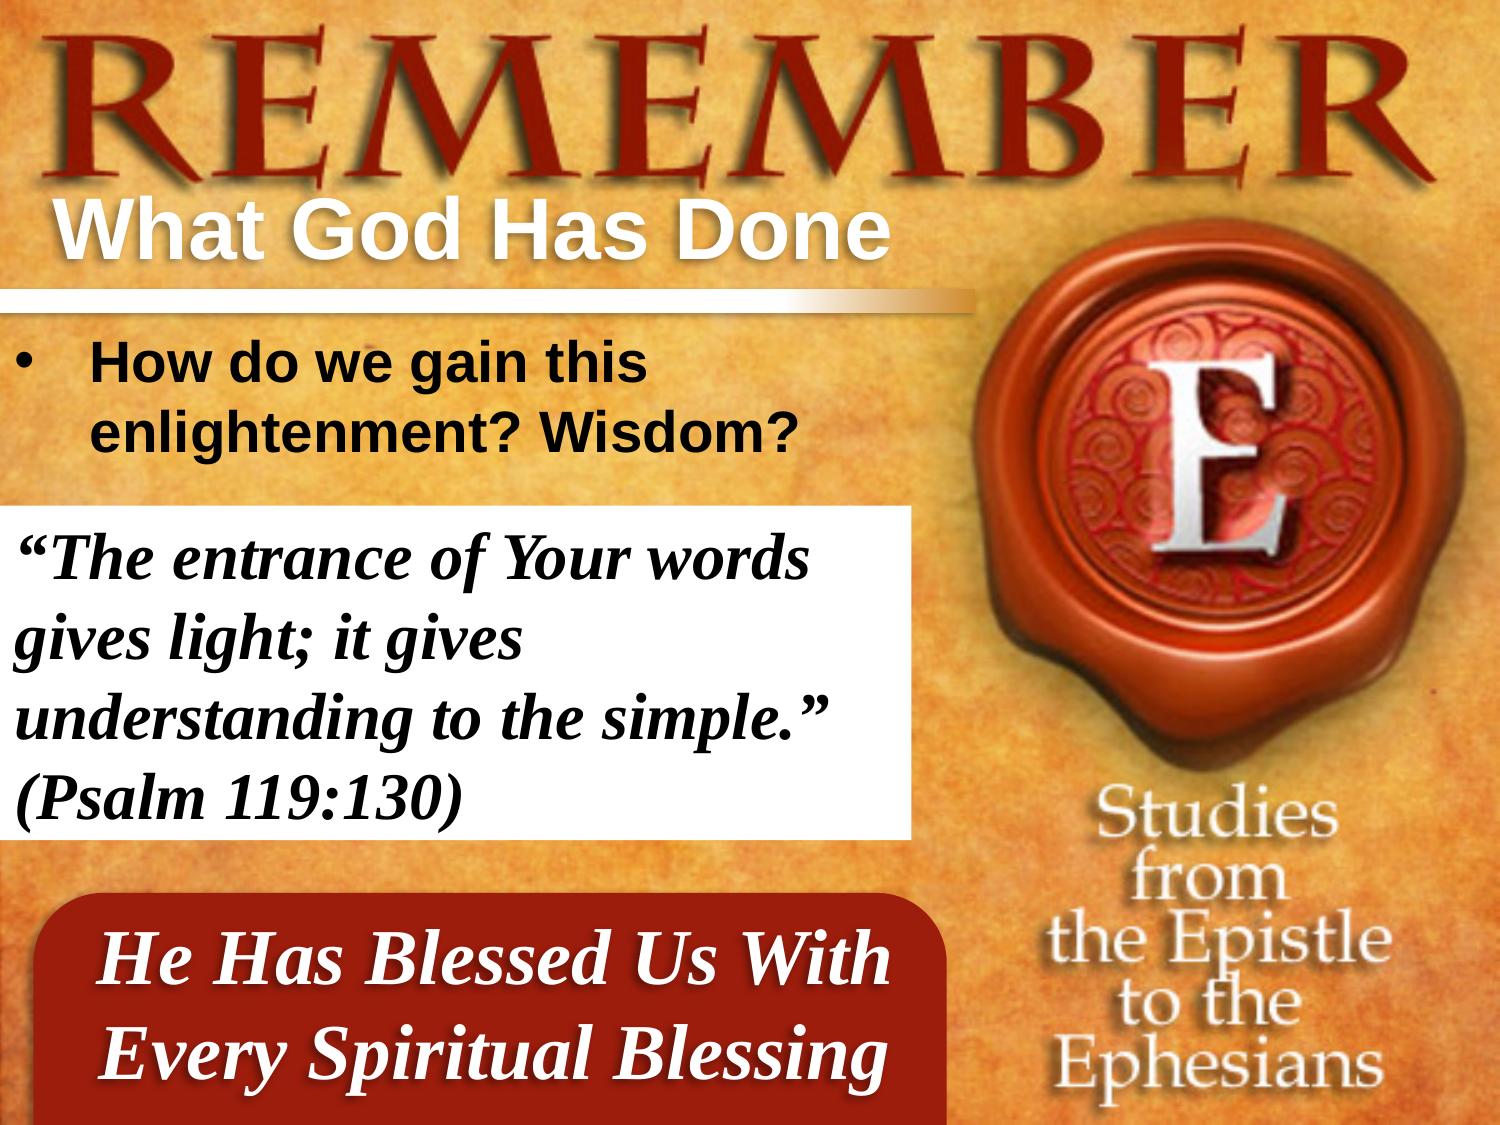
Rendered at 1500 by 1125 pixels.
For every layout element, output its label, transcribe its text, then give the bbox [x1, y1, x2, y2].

text_box How do we gain this enlightenment? Wisdom? [0, 317, 913, 472]
text_box [0, 289, 976, 313]
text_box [33, 892, 947, 1125]
picture [0, 0, 1500, 1125]
text_box What God Has Done [37, 164, 909, 285]
text_box “The entrance of Your words gives light; it gives understanding to the simple.” (Psalm 119:130) [0, 505, 912, 841]
